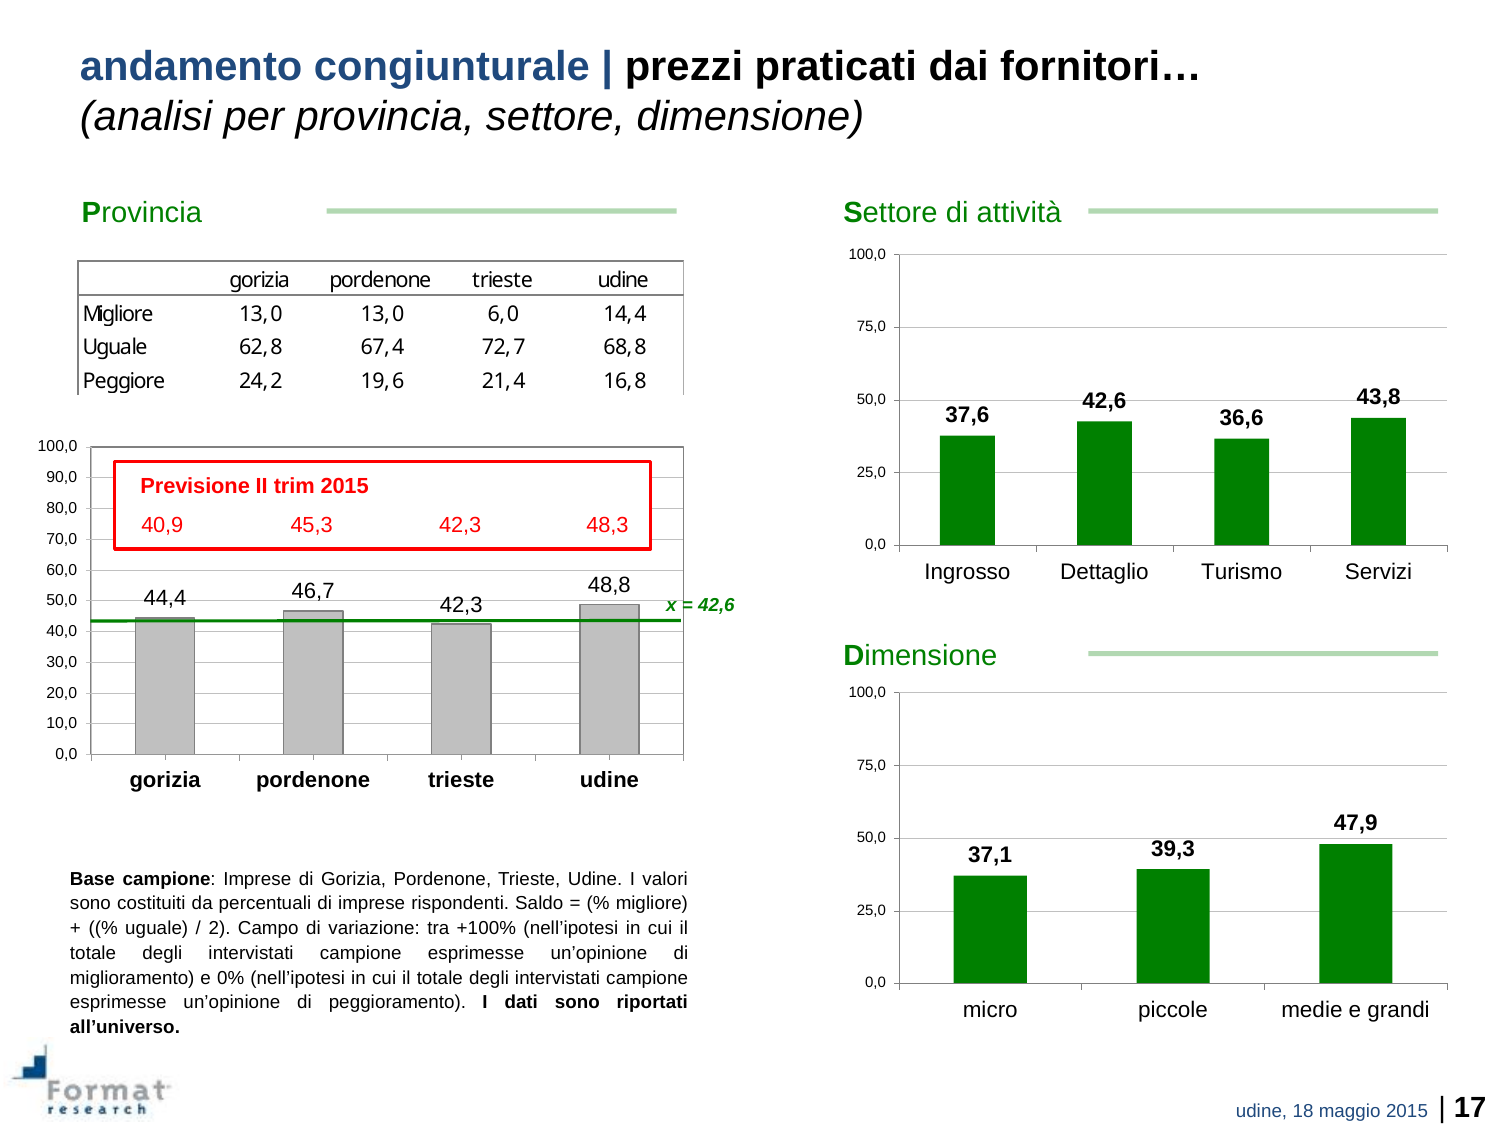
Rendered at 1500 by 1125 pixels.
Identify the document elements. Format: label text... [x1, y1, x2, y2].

text_box Dimensione [828, 628, 1089, 679]
picture [3, 1037, 181, 1122]
picture [835, 671, 1468, 1035]
title andamento congiunturale | prezzi praticati dai fornitori… (analisi per provincia, settore, dimensione) [64, 31, 1424, 157]
text_box x = 42,6 [705, 585, 750, 623]
picture [76, 260, 686, 397]
text_box Settore di attività [828, 185, 1089, 236]
picture [17, 413, 700, 823]
text_box Provincia [66, 185, 327, 236]
picture [835, 233, 1468, 597]
text_box Base campione: Imprese di Gorizia, Pordenone, Trieste, Udine. I valori sono costituiti da percentuali di imprese rispondenti. Saldo = (% migliore) + ((% uguale) / 2). Campo di variazione: tra +100% (nell’ipotesi in cui il totale degli intervistati campione esprimesse un’opinione di miglioramento) e 0% (nell’ipotesi in cui il totale degli intervistati campione esprimesse un’opinione di peggioramento). I dati sono riportati all’universo. [55, 856, 703, 1045]
